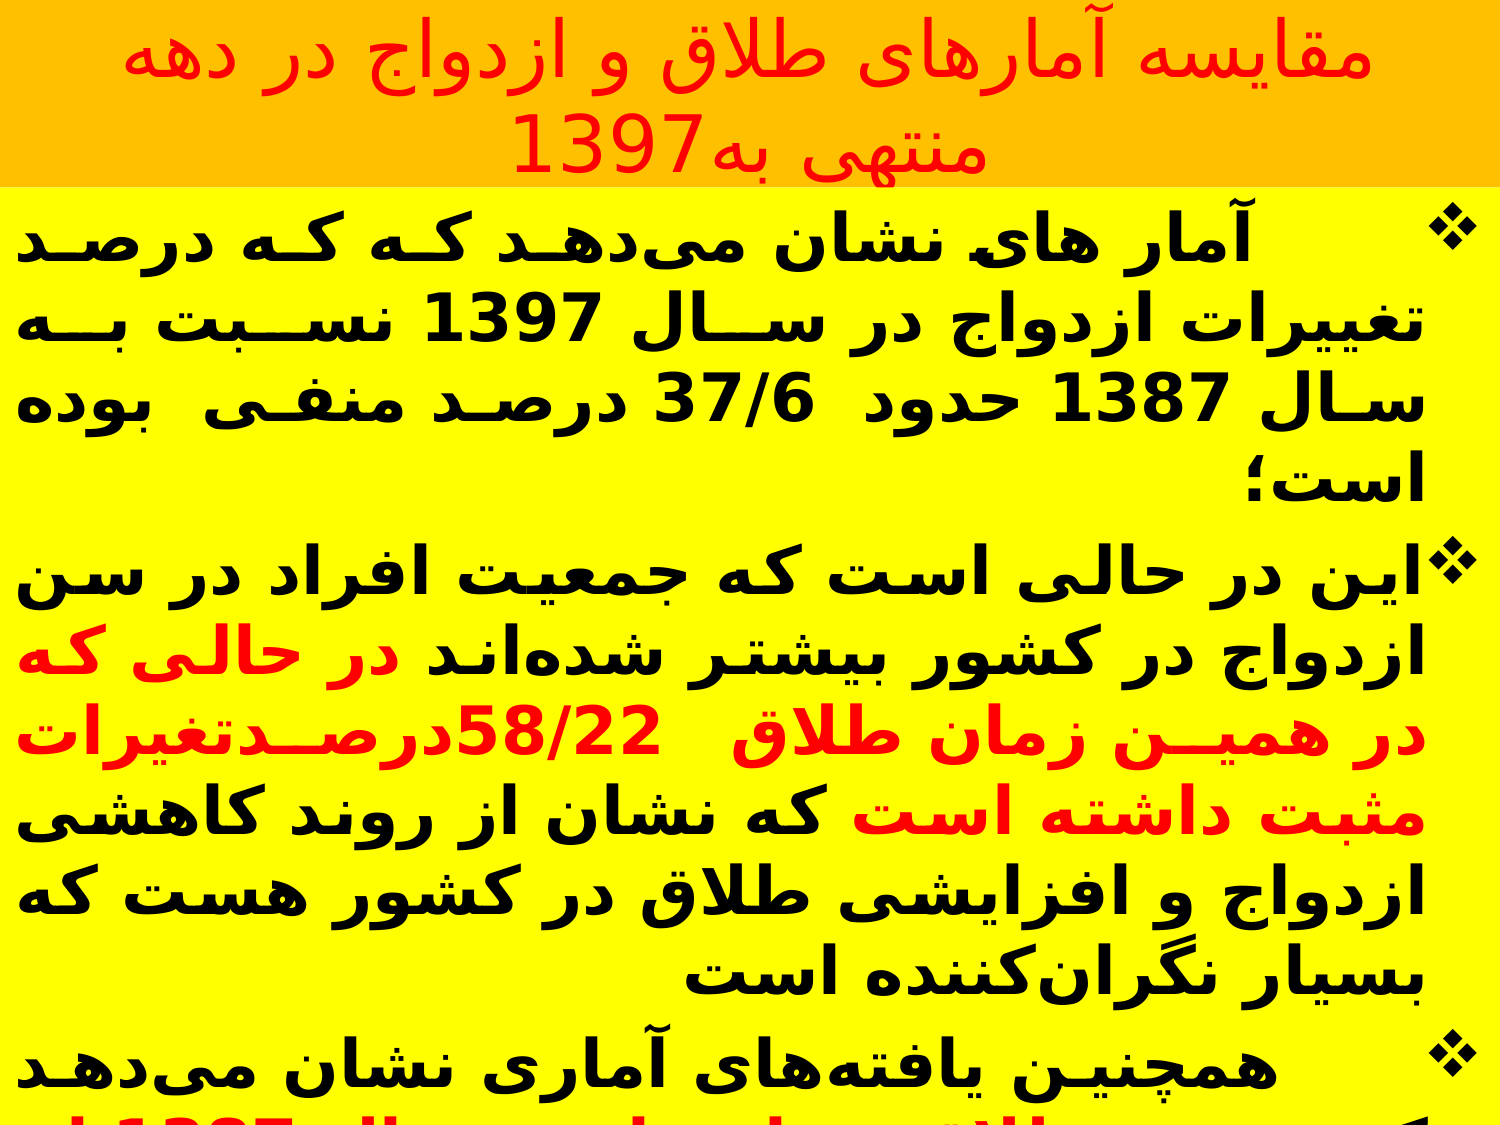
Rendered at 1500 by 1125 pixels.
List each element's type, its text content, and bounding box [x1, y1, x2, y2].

title مقایسه آمارهای طلاق و ازدواج در دهه منتهی به1397 [0, 0, 1500, 187]
list آمار های نشان می‌دهد که که درصد تغییرات ازدواج در سال 1397 نسبت به سال 1387 حدود 37/6 درصد منفی بوده است؛ این در حالی است که جمعیت افراد در سن ازدواج در کشور بیشتر شده‌اند در حالی که در همین زمان طلاق 58/22درصدتغیرات مثبت داشته است که نشان از روند کاهشی ازدواج و افزایشی طلاق در کشور هست که بسیار نگران‌کننده است همچنین یافته‌های آماری نشان می‌دهد که نسبت طلاق به ازدواج درسال 1387 از 12/5 به 31/77 در سال 1397 افزایش یافته است که نشانه بدتر شدن این شاخص در کشور است. [0, 187, 1500, 1125]
